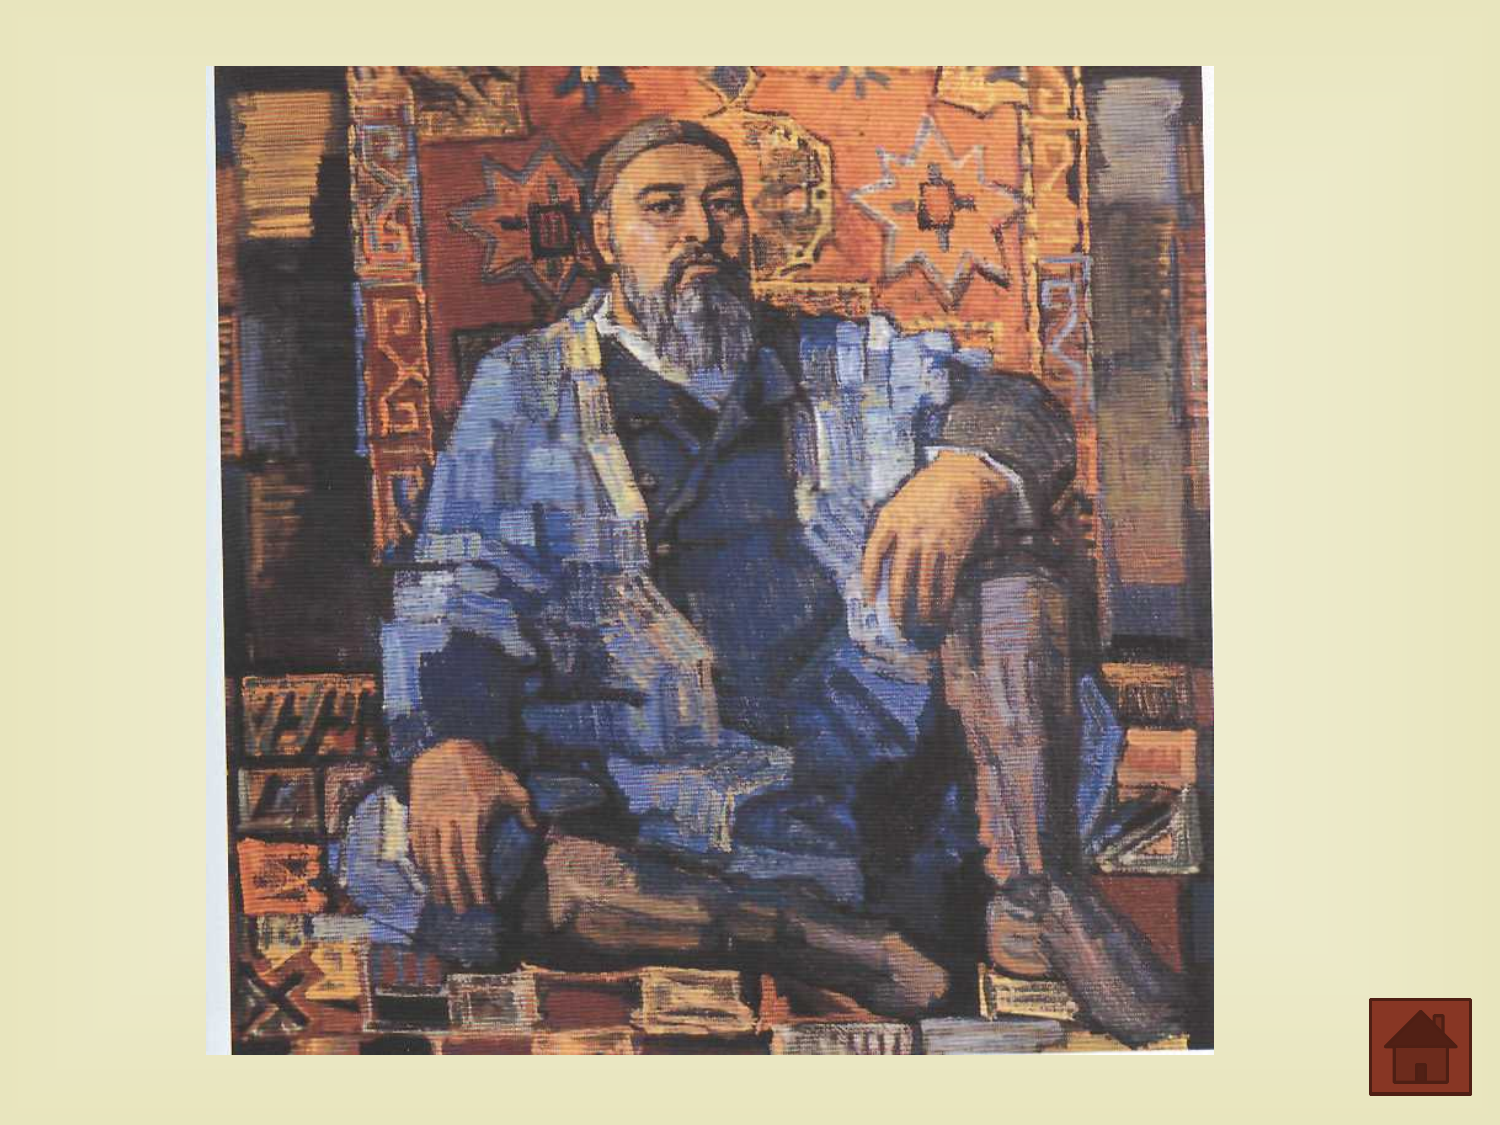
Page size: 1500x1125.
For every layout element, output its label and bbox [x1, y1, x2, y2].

picture [205, 65, 1215, 1055]
text_box [1369, 998, 1472, 1096]
